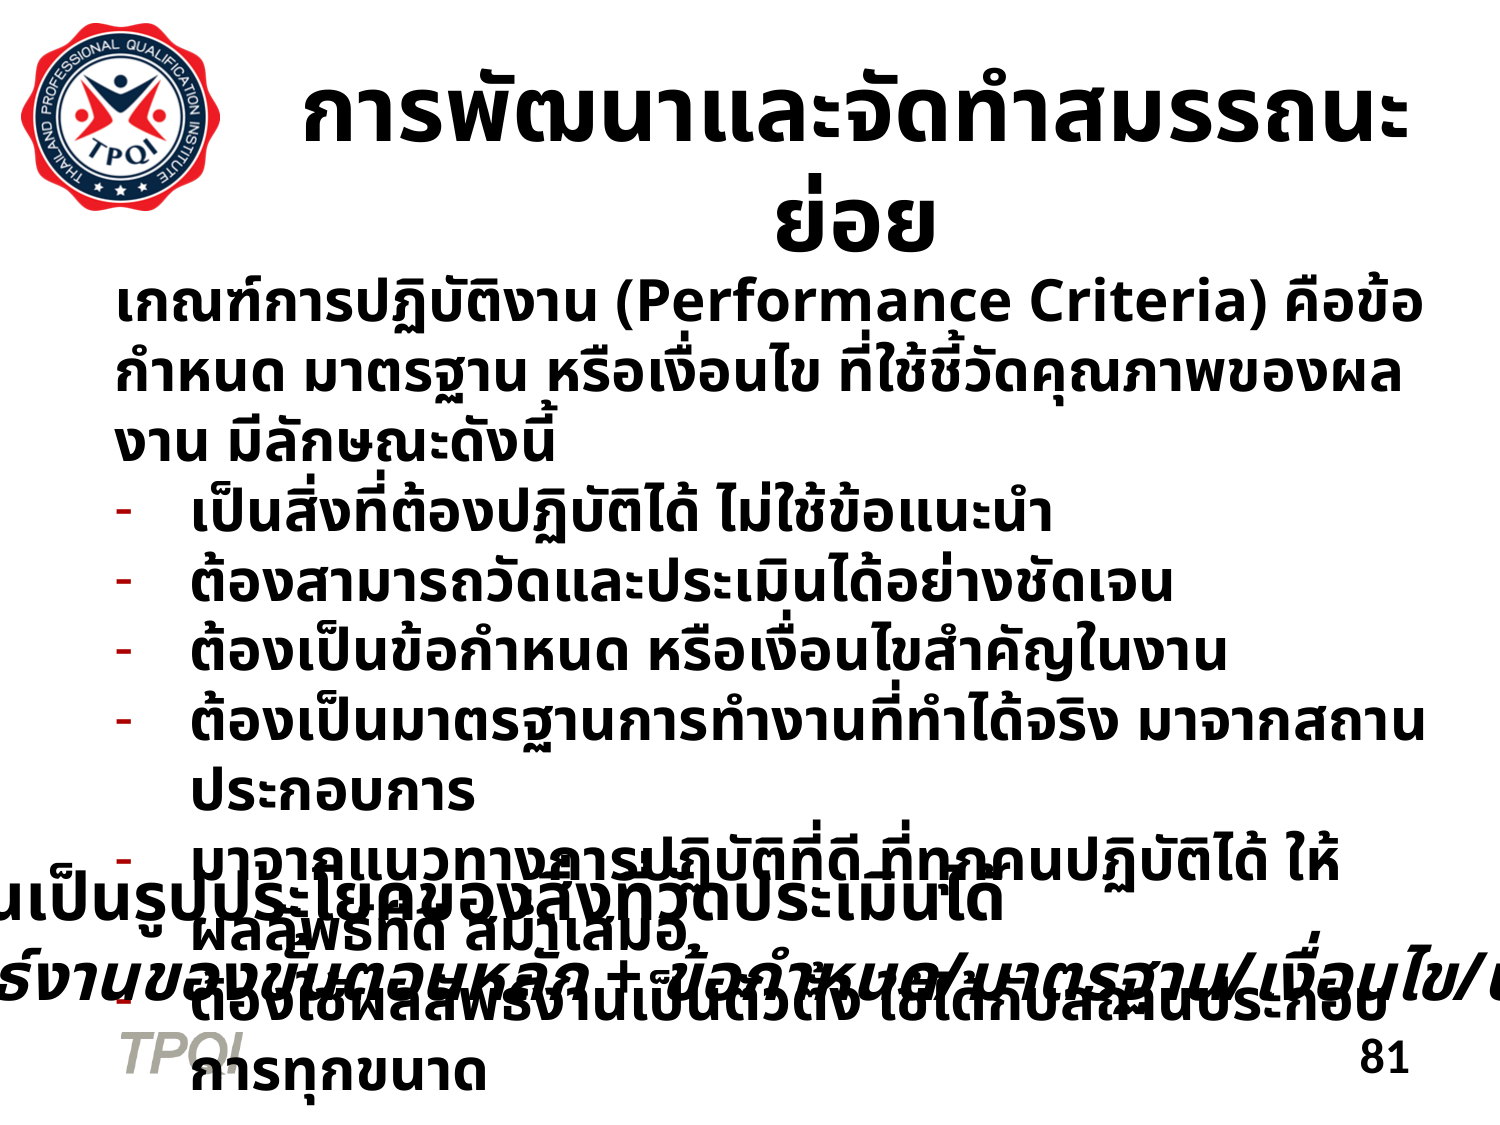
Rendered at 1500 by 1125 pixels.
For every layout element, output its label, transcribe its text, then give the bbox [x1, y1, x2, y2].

text_box การพัฒนาและจัดทำสมรรถนะย่อย [242, 42, 1471, 278]
picture [21, 23, 220, 211]
picture [120, 1030, 243, 1079]
text_box เกณฑ์การปฏิบัติงาน (Performance Criteria) คือข้อกำหนด มาตรฐาน หรือเงื่อนไข ที่ใช้ชี้วัดคุณภาพของผลงาน มีลักษณะดังนี้ เป็นสิ่งที่ต้องปฏิบัติได้ ไม่ใช้ข้อแนะนำ ต้องสามารถวัดและประเมินได้อย่างชัดเจน ต้องเป็นข้อกำหนด หรือเงื่อนไขสำคัญในงาน ต้องเป็นมาตรฐานการทำงานที่ทำได้จริง มาจากสถานประกอบการ มาจากแนวทางการปฏิบัติที่ดี ที่ทุกคนปฏิบัติได้ ให้ผลลัพธ์ที่ดี สม่ำเสมอ ต้องใช้ผลลัพธ์งานเป็นตัวตั้ง ใช้ได้กับสถานประกอบการทุกขนาด [100, 1022, 1471, 1110]
text_box เกณฑ์การปฏิบัติงาน (Performance Criteria) คือข้อกำหนด มาตรฐาน หรือเงื่อนไข ที่ใช้ชี้วัดคุณภาพของผลงาน มีลักษณะดังนี้ เป็นสิ่งที่ต้องปฏิบัติได้ ไม่ใช้ข้อแนะนำ ต้องสามารถวัดและประเมินได้อย่างชัดเจน ต้องเป็นข้อกำหนด หรือเงื่อนไขสำคัญในงาน ต้องเป็นมาตรฐานการทำงานที่ทำได้จริง มาจากสถานประกอบการ มาจากแนวทางการปฏิบัติที่ดี ที่ทุกคนปฏิบัติได้ ให้ผลลัพธ์ที่ดี สม่ำเสมอ ต้องใช้ผลลัพธ์งานเป็นตัวตั้ง ใช้ได้กับสถานประกอบการทุกขนาด [100, 255, 1471, 846]
text_box ให้เขียนเป็นรูปประโยคของสิ่งที่วัดประเมินได้ ผลลัพธ์งานของขั้นตอนหลัก + ข้อกำหนด/มาตรฐาน/เงื่อนไข/ปริมาณงาน [0, 846, 1500, 1022]
